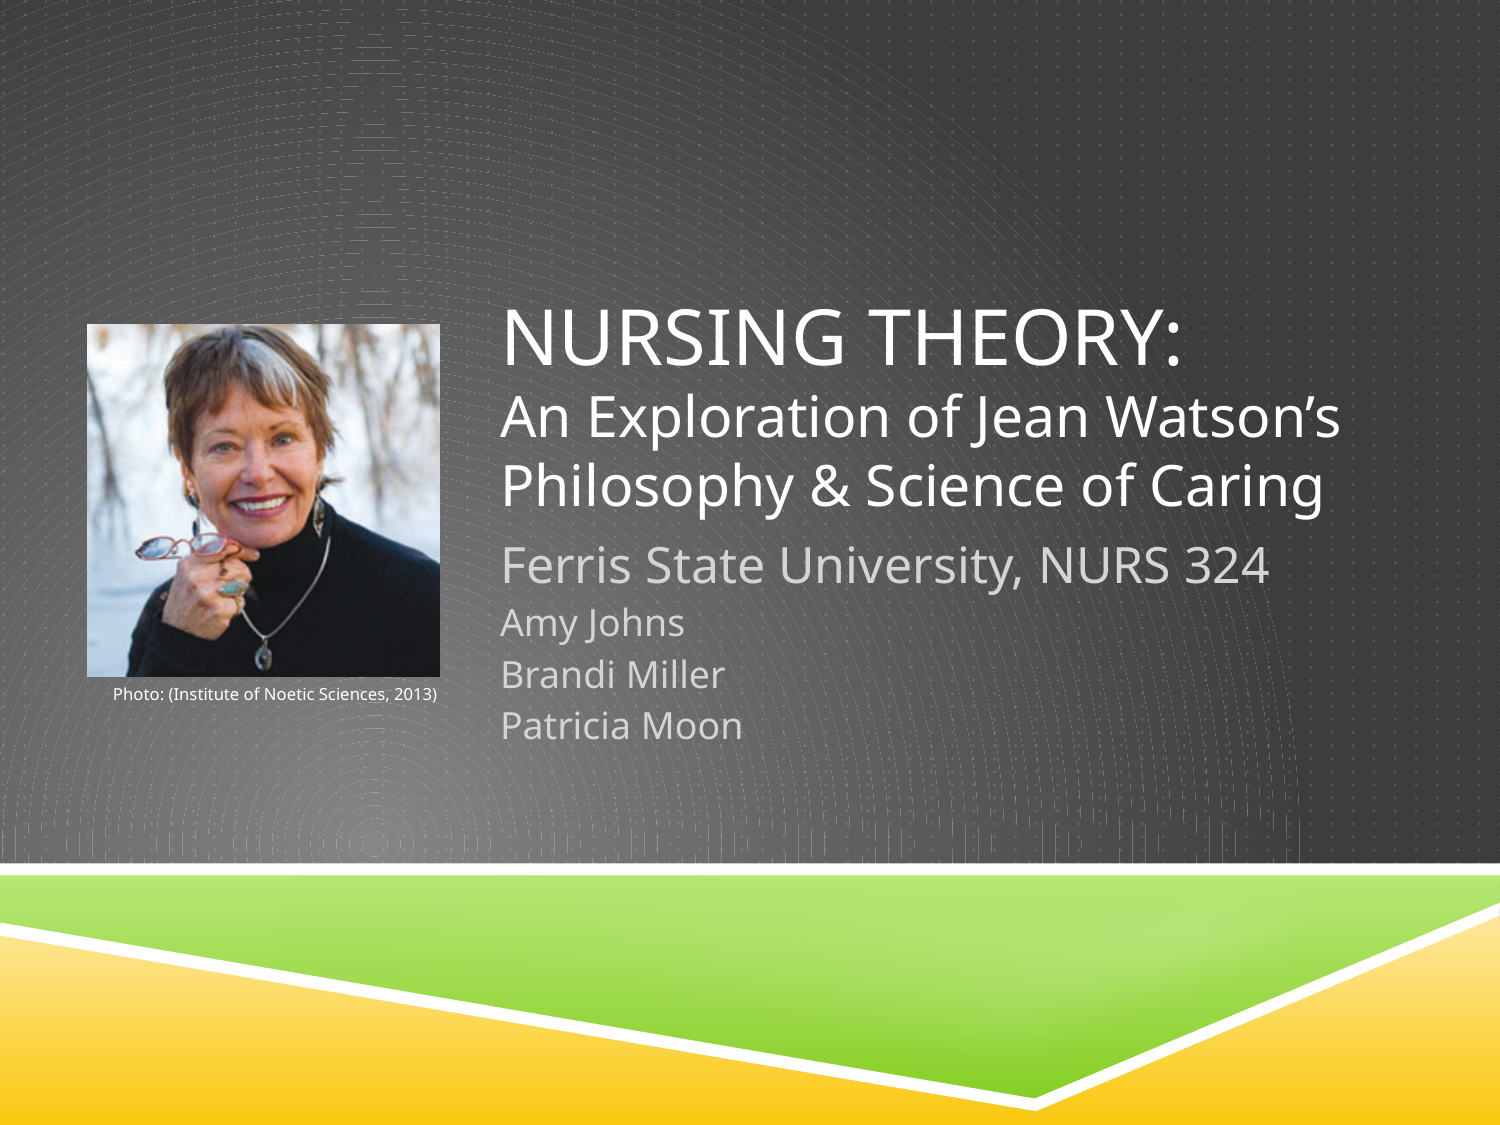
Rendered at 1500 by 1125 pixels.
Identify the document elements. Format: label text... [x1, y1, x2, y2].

text_box Photo: (Institute of Noetic Sciences, 2013) [87, 689, 438, 752]
picture [87, 324, 440, 677]
title Nursing theory: An Exploration of Jean Watson’s Philosophy & Science of Caring [500, 275, 1388, 525]
subtitle Ferris State University, NURS 324 Amy Johns Brandi Miller Patricia Moon [500, 525, 1388, 825]
